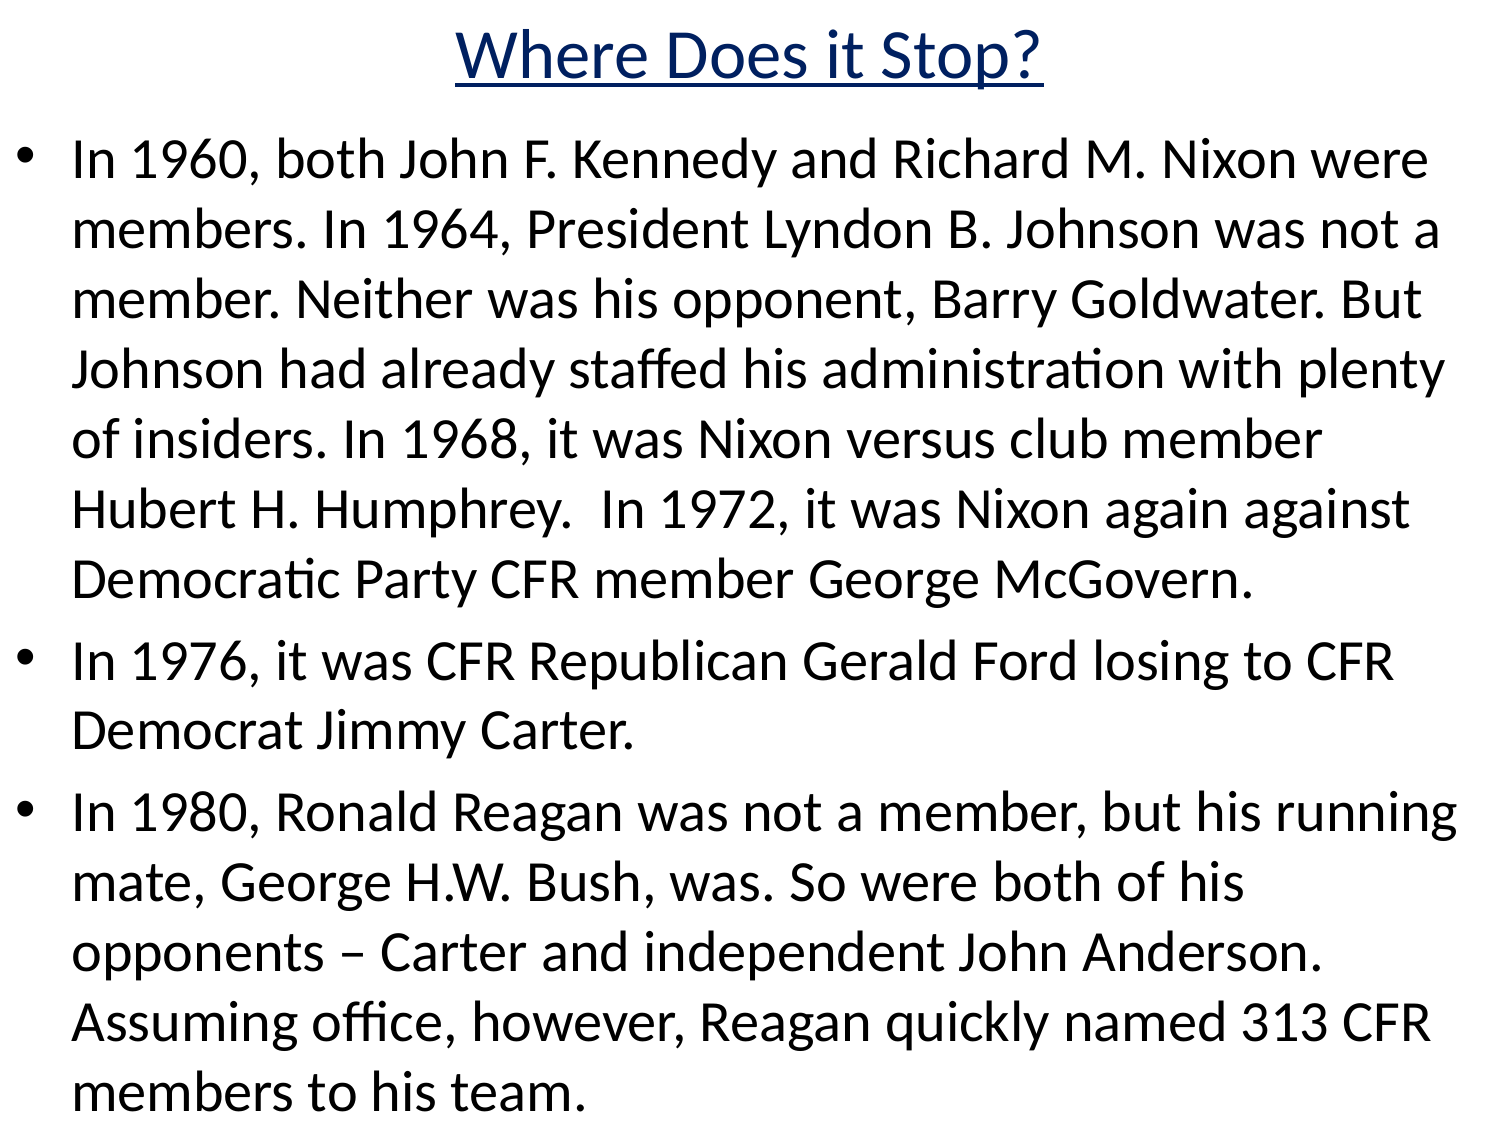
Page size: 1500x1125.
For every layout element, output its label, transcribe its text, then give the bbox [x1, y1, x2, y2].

title Where Does it Stop? [75, 0, 1425, 100]
list In 1960, both John F. Kennedy and Richard M. Nixon were members. In 1964, President Lyndon B. Johnson was not a member. Neither was his opponent, Barry Goldwater. But Johnson had already staffed his administration with plenty of insiders. In 1968, it was Nixon versus club member Hubert H. Humphrey. In 1972, it was Nixon again against Democratic Party CFR member George McGovern. In 1976, it was CFR Republican Gerald Ford losing to CFR Democrat Jimmy Carter. In 1980, Ronald Reagan was not a member, but his running mate, George H.W. Bush, was. So were both of his opponents – Carter and independent John Anderson. Assuming office, however, Reagan quickly named 313 CFR members to his team. [0, 112, 1500, 1125]
